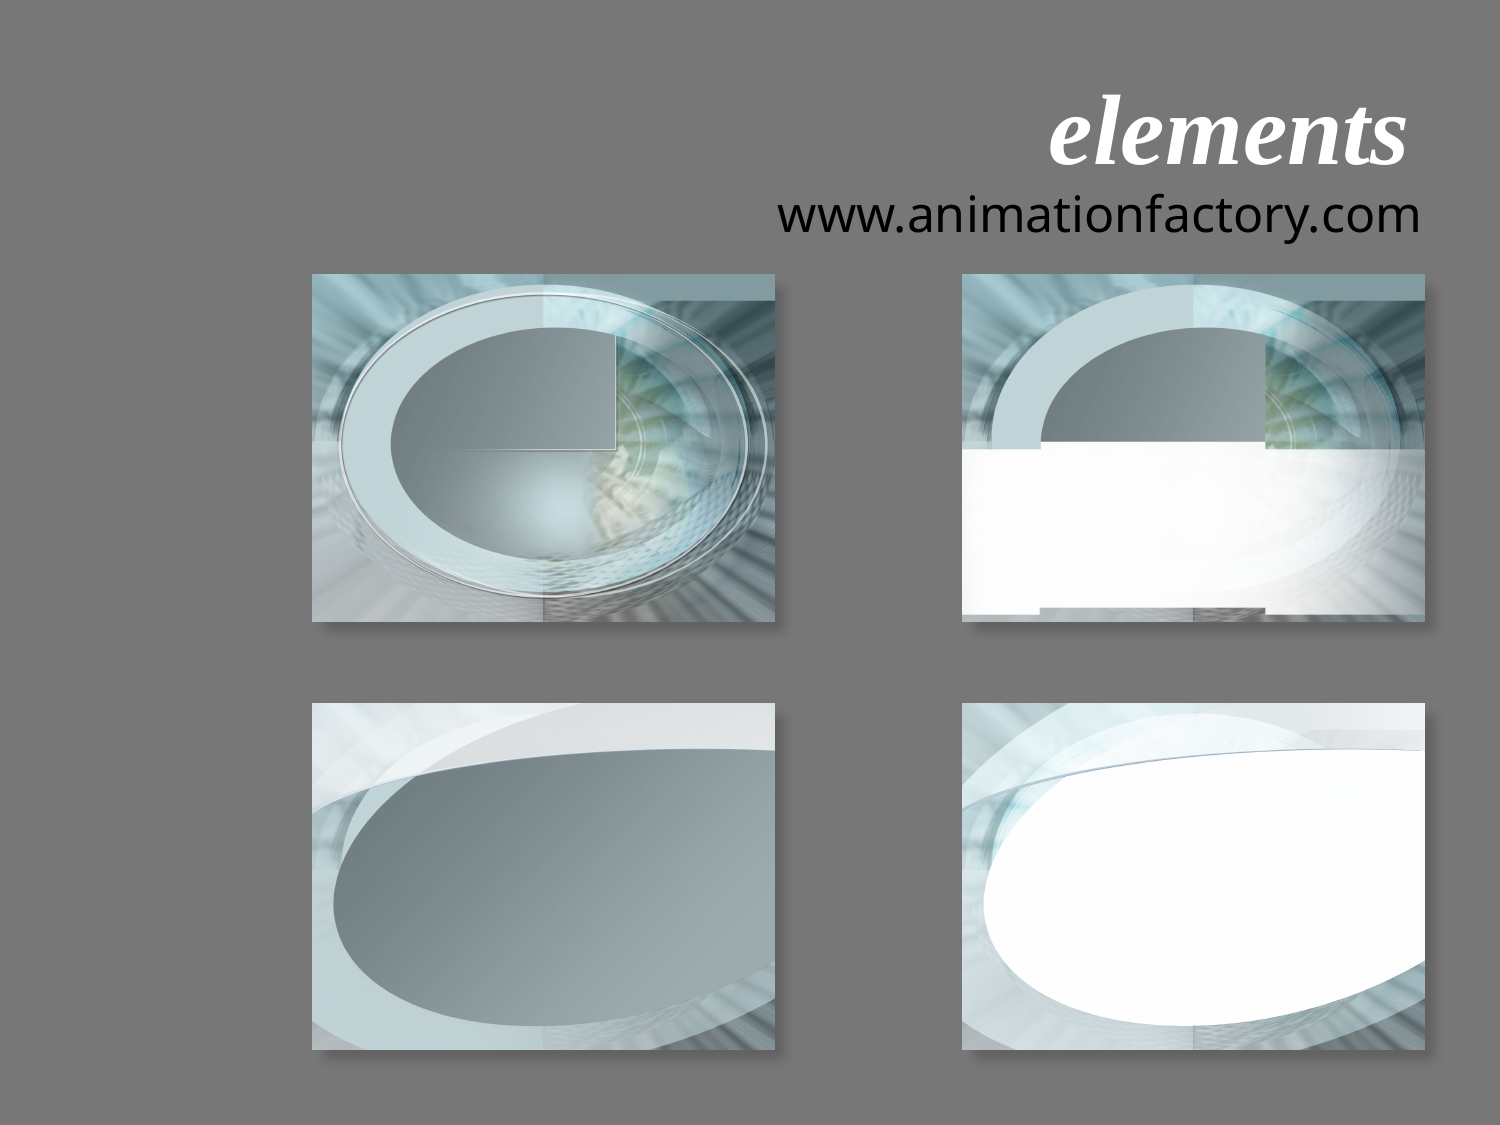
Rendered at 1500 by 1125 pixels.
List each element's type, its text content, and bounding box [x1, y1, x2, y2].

picture [962, 274, 1426, 623]
title elements [75, 50, 1425, 200]
picture [312, 274, 776, 623]
list www.animationfactory.com [87, 174, 1438, 288]
picture [962, 702, 1426, 1051]
picture [312, 702, 776, 1051]
